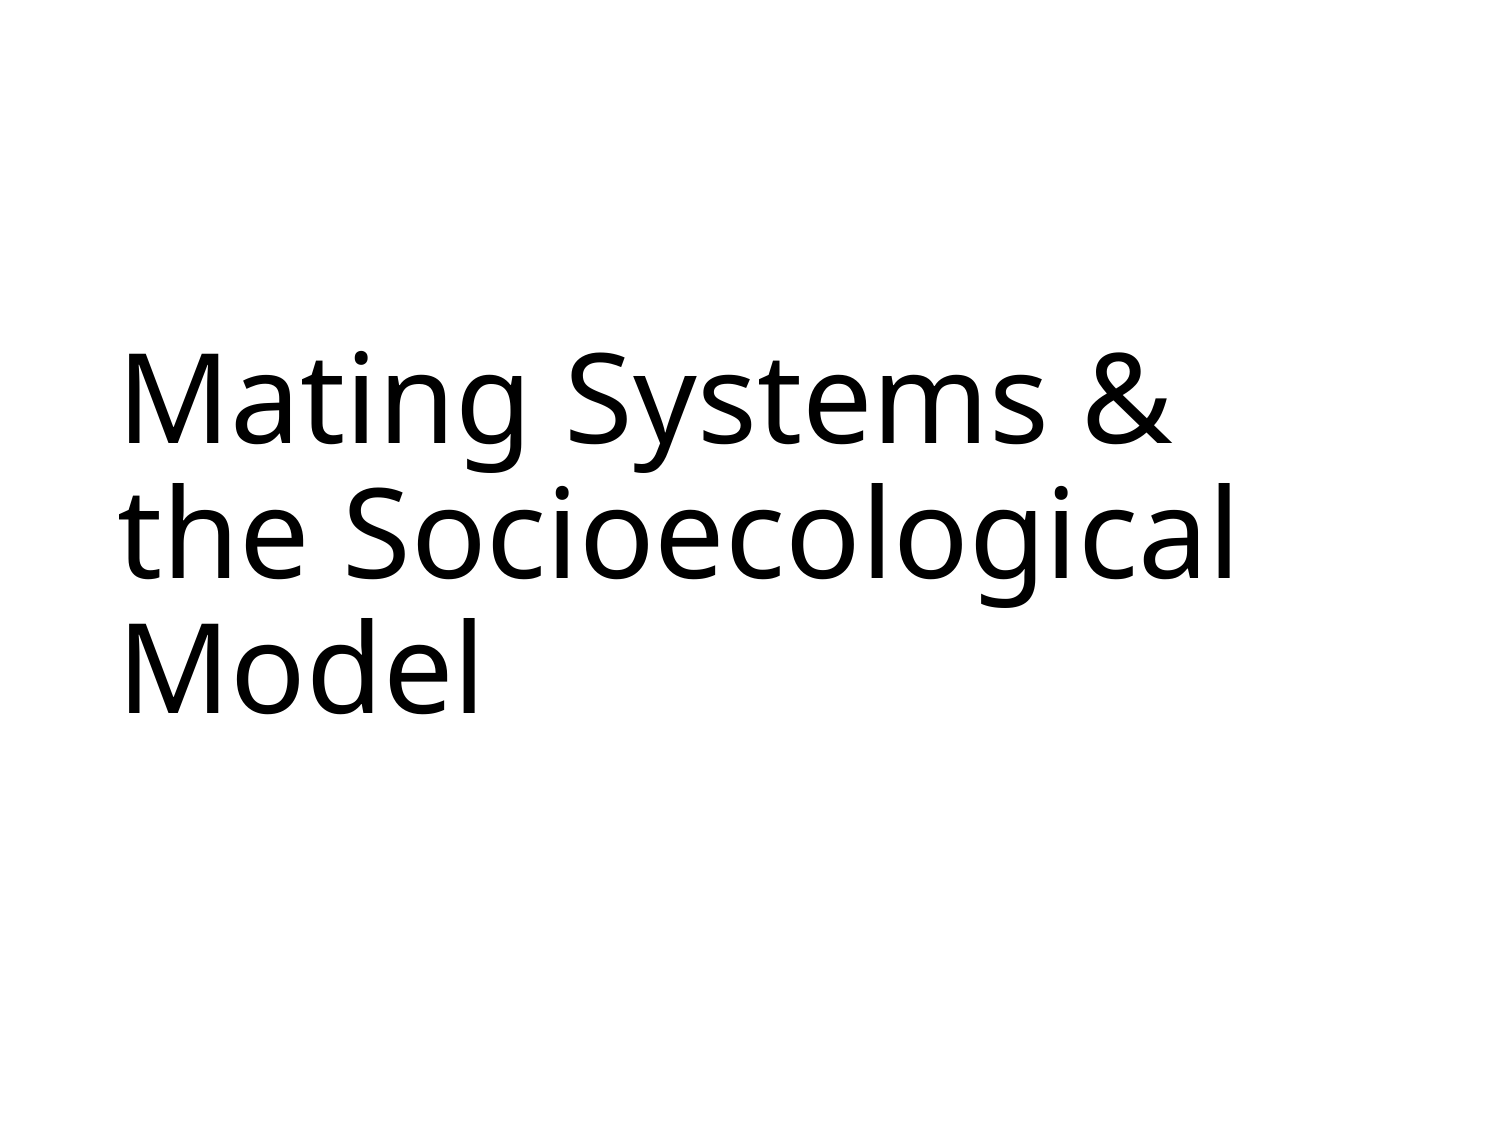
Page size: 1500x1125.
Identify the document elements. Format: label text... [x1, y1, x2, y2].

title Mating Systems & the Socioecological Model [102, 280, 1397, 749]
